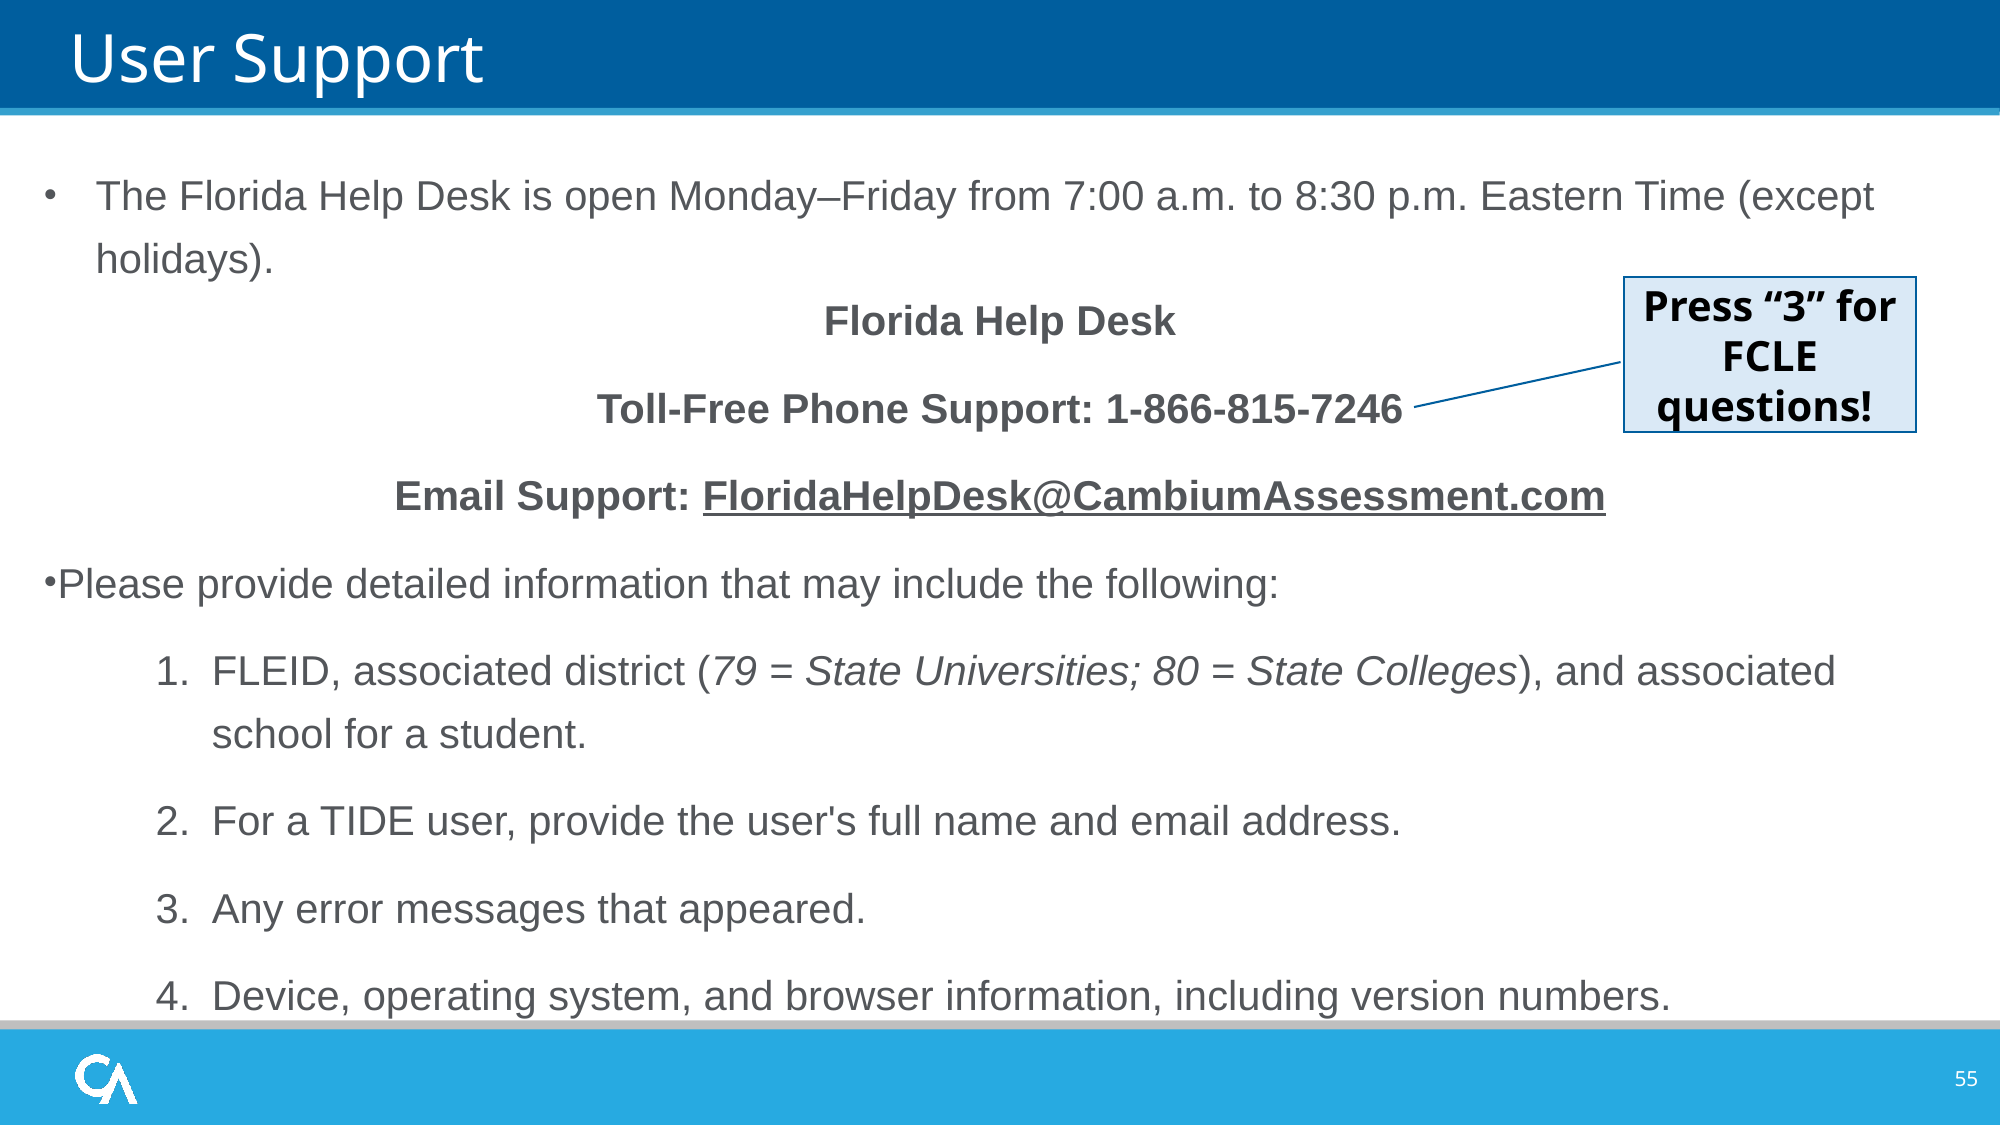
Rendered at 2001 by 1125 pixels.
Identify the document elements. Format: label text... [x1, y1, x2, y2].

text_box Press “3” for FCLE questions! [1413, 361, 1621, 409]
picture [75, 1054, 138, 1104]
text_box Press “3” for FCLE questions! [1623, 276, 1917, 433]
list The Florida Help Desk is open Monday–Friday from 7:00 a.m. to 8:30 p.m. Eastern Time (except holidays). Florida Help Desk Toll-Free Phone Support: 1-866-815-7246 Email Support: FloridaHelpDesk@CambiumAssessment.com Please provide detailed information that may include the following: FLEID, associated district (79 = State Universities; 80 = State Colleges), and associated school for a student. For a TIDE user, provide the user's full name and email address. Any error messages that appeared. Device, operating system, and browser information, including version numbers. [43, 156, 1958, 983]
title User Support [69, 10, 1935, 96]
slide_number 55 [1877, 1057, 1993, 1103]
